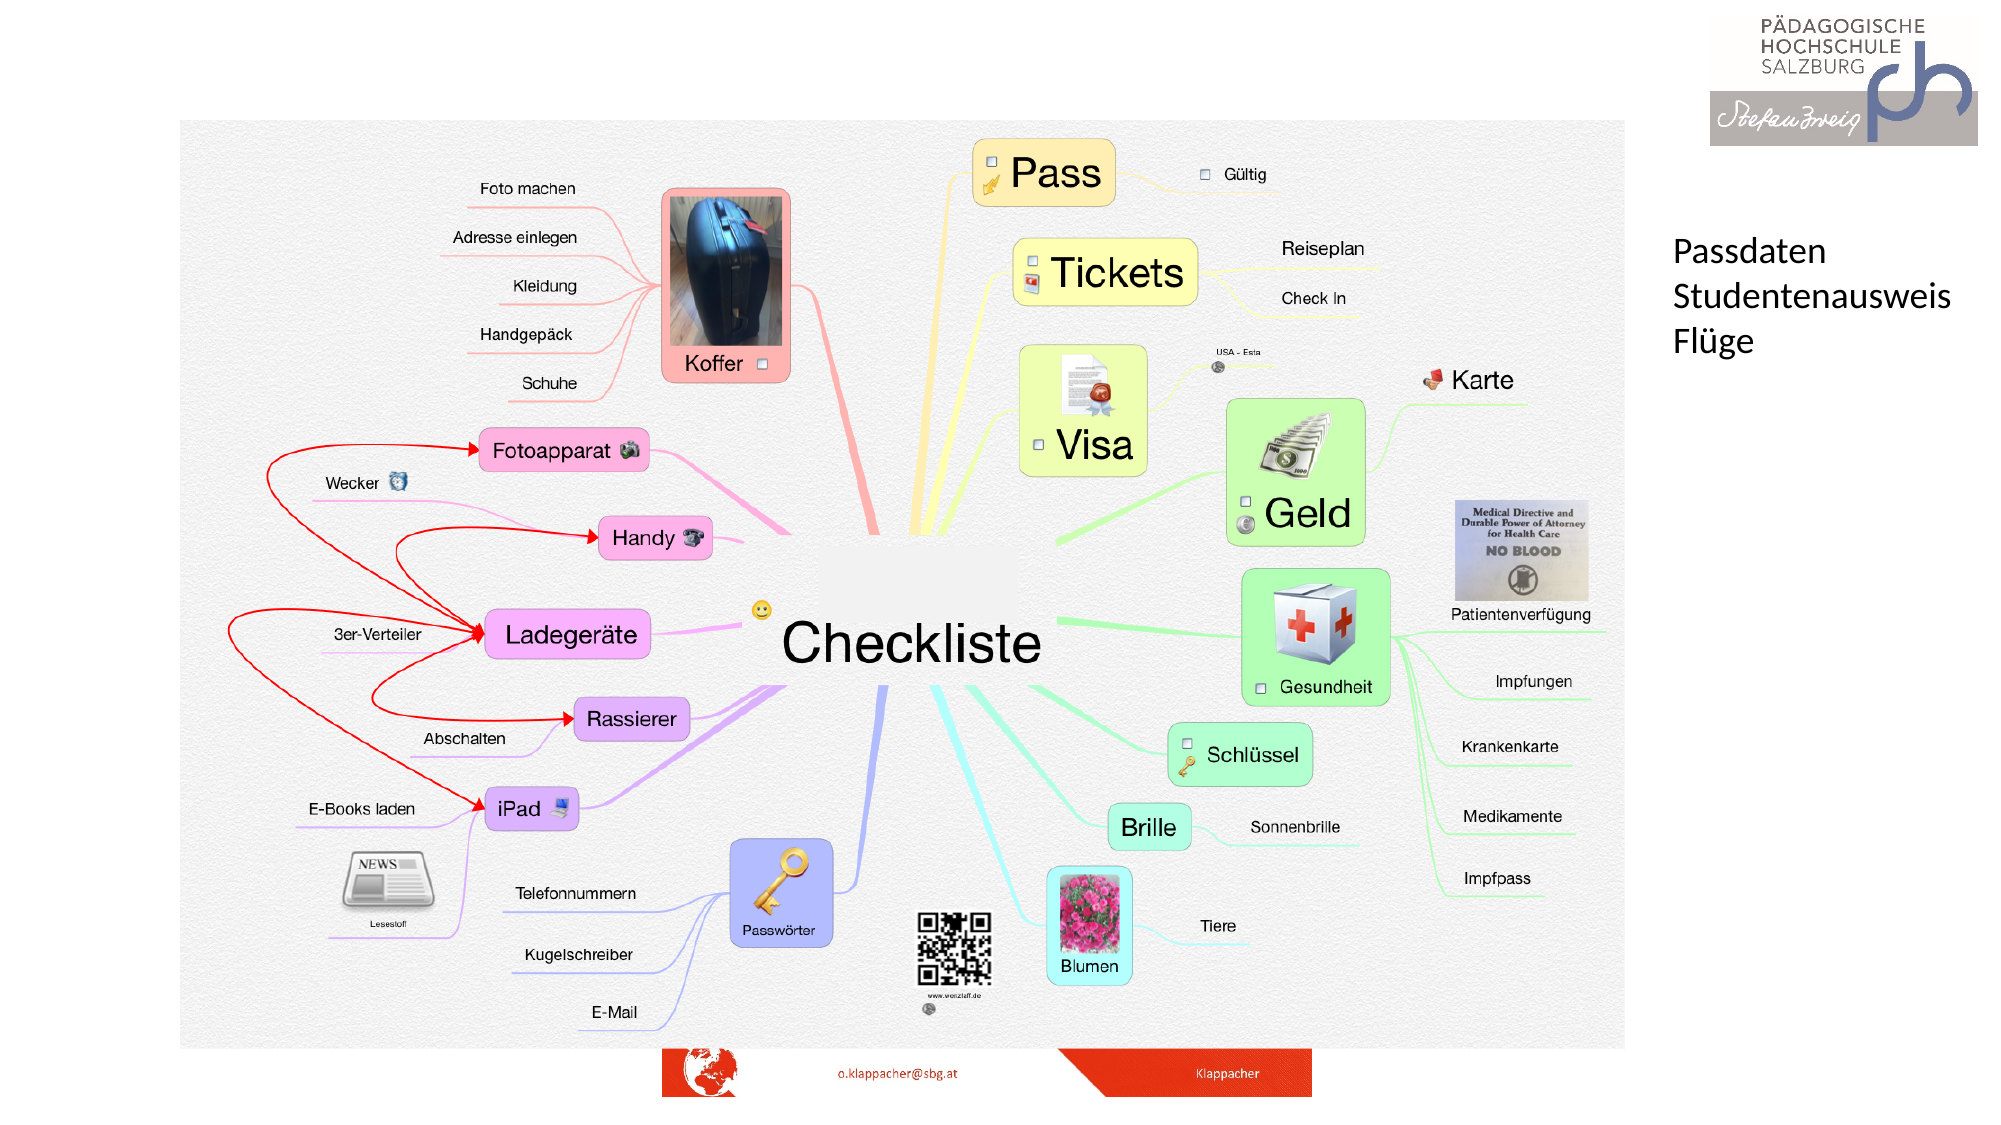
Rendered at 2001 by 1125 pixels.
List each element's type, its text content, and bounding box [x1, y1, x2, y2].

text_box Passdaten Studentenausweis Flüge [1658, 218, 1989, 369]
picture [1710, 15, 1978, 146]
picture [180, 120, 1625, 1097]
